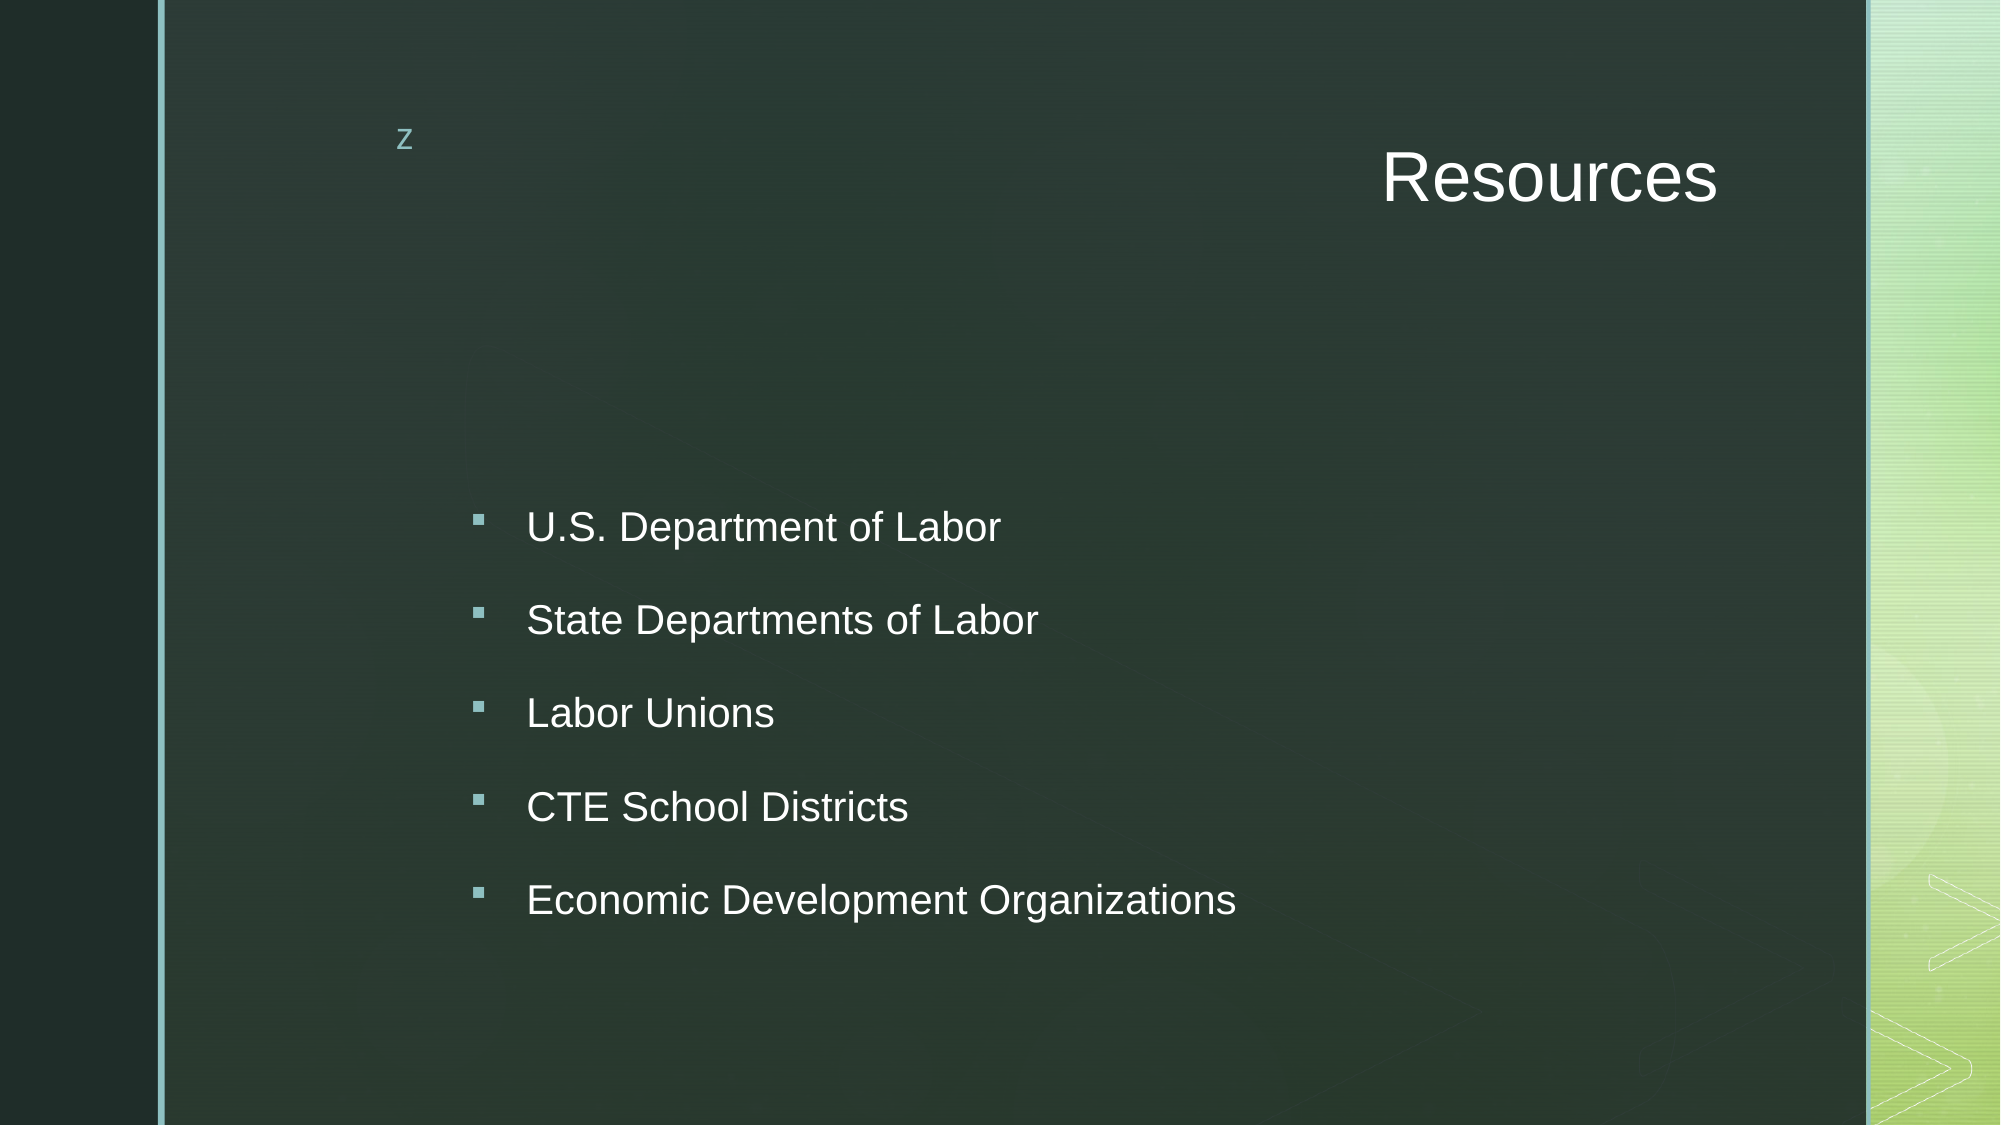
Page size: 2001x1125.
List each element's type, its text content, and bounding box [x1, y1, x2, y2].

list U.S. Department of Labor State Departments of Labor Labor Unions CTE School Districts Economic Development Organizations [454, 336, 1734, 993]
picture [1871, 0, 2001, 1125]
title Resources [428, 132, 1734, 310]
